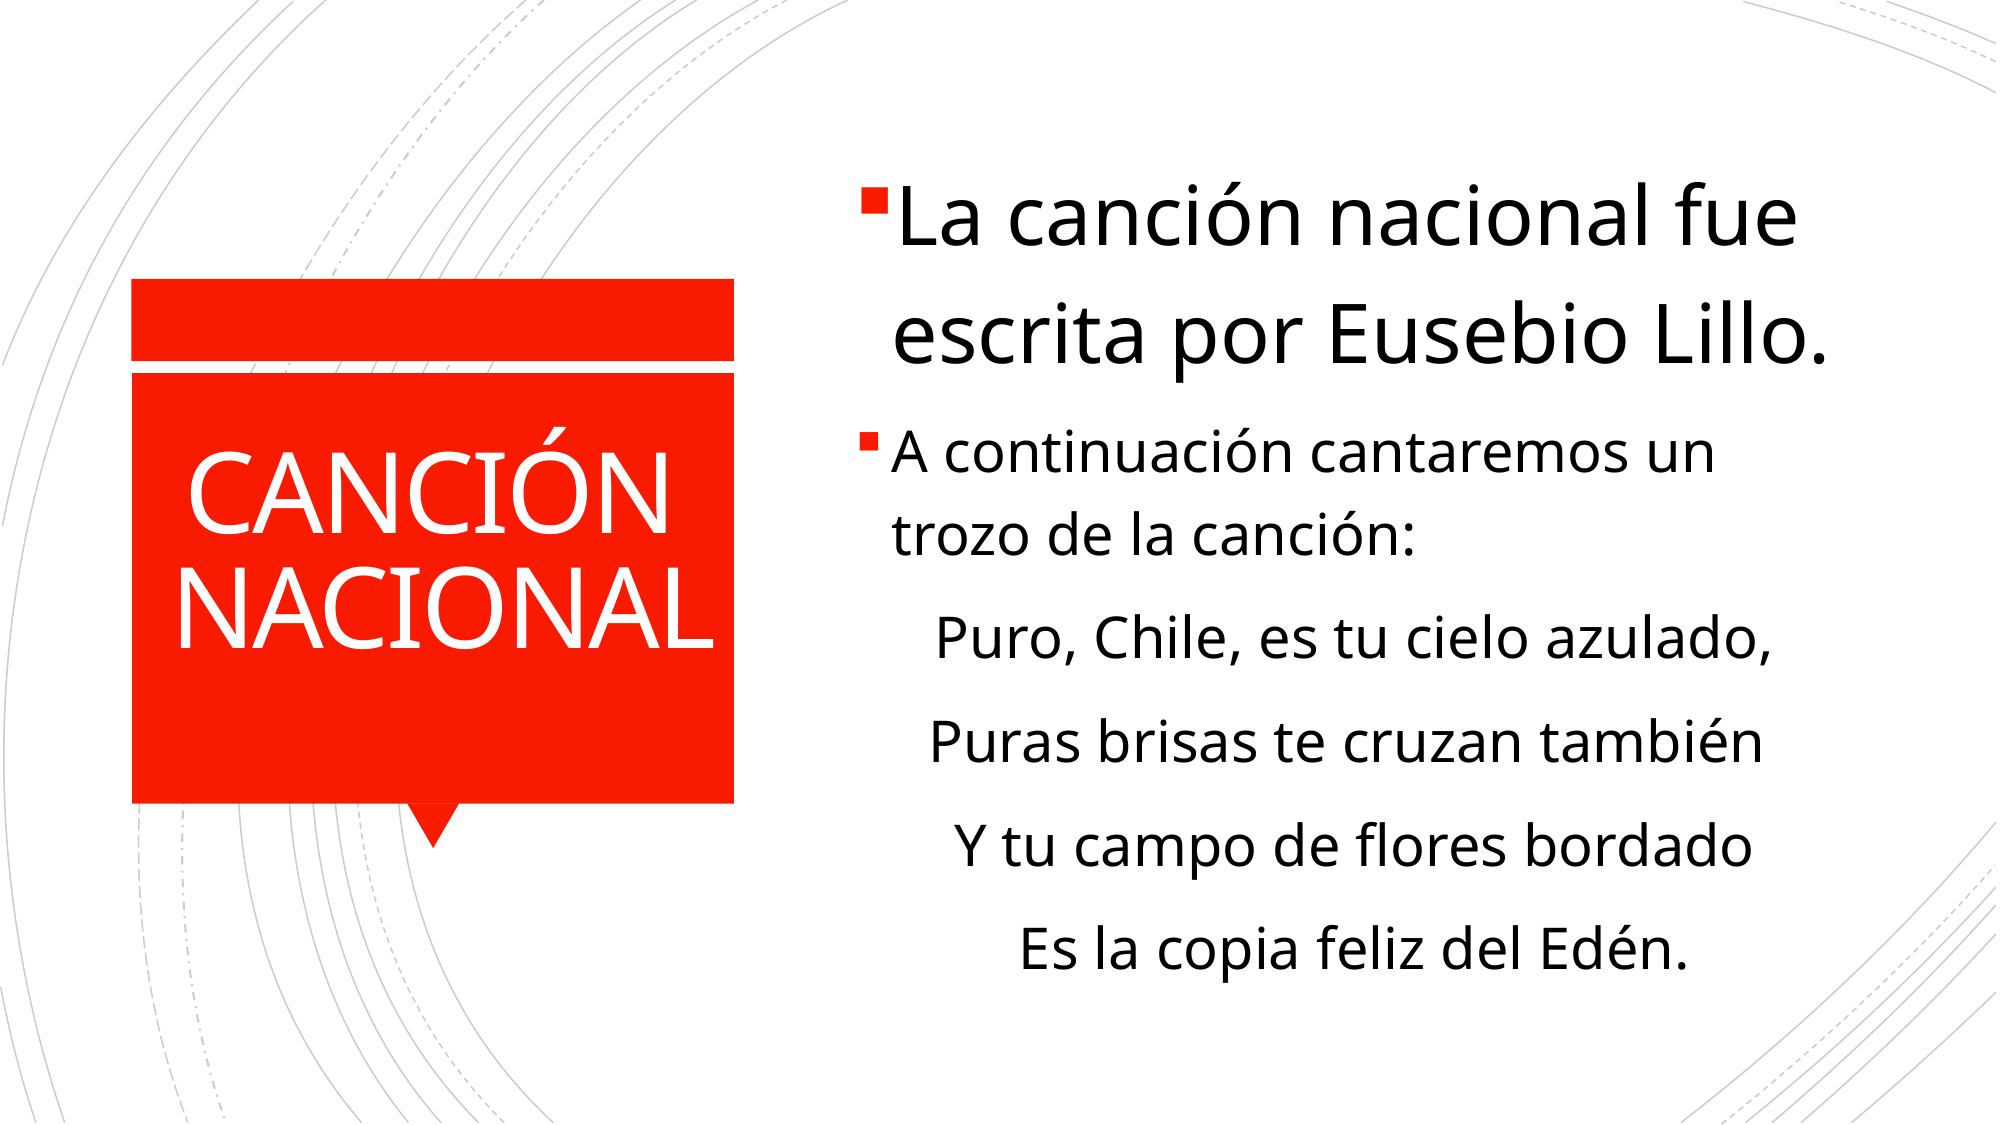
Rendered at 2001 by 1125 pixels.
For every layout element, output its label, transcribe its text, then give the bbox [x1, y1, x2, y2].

list La canción nacional fue escrita por Eusebio Lillo. A continuación cantaremos un trozo de la canción: Puro, Chile, es tu cielo azulado, Puras brisas te cruzan también Y tu campo de flores bordado Es la copia feliz del Edén. [839, 131, 1871, 993]
title CANCIÓN NACIONAL [15, 147, 839, 966]
